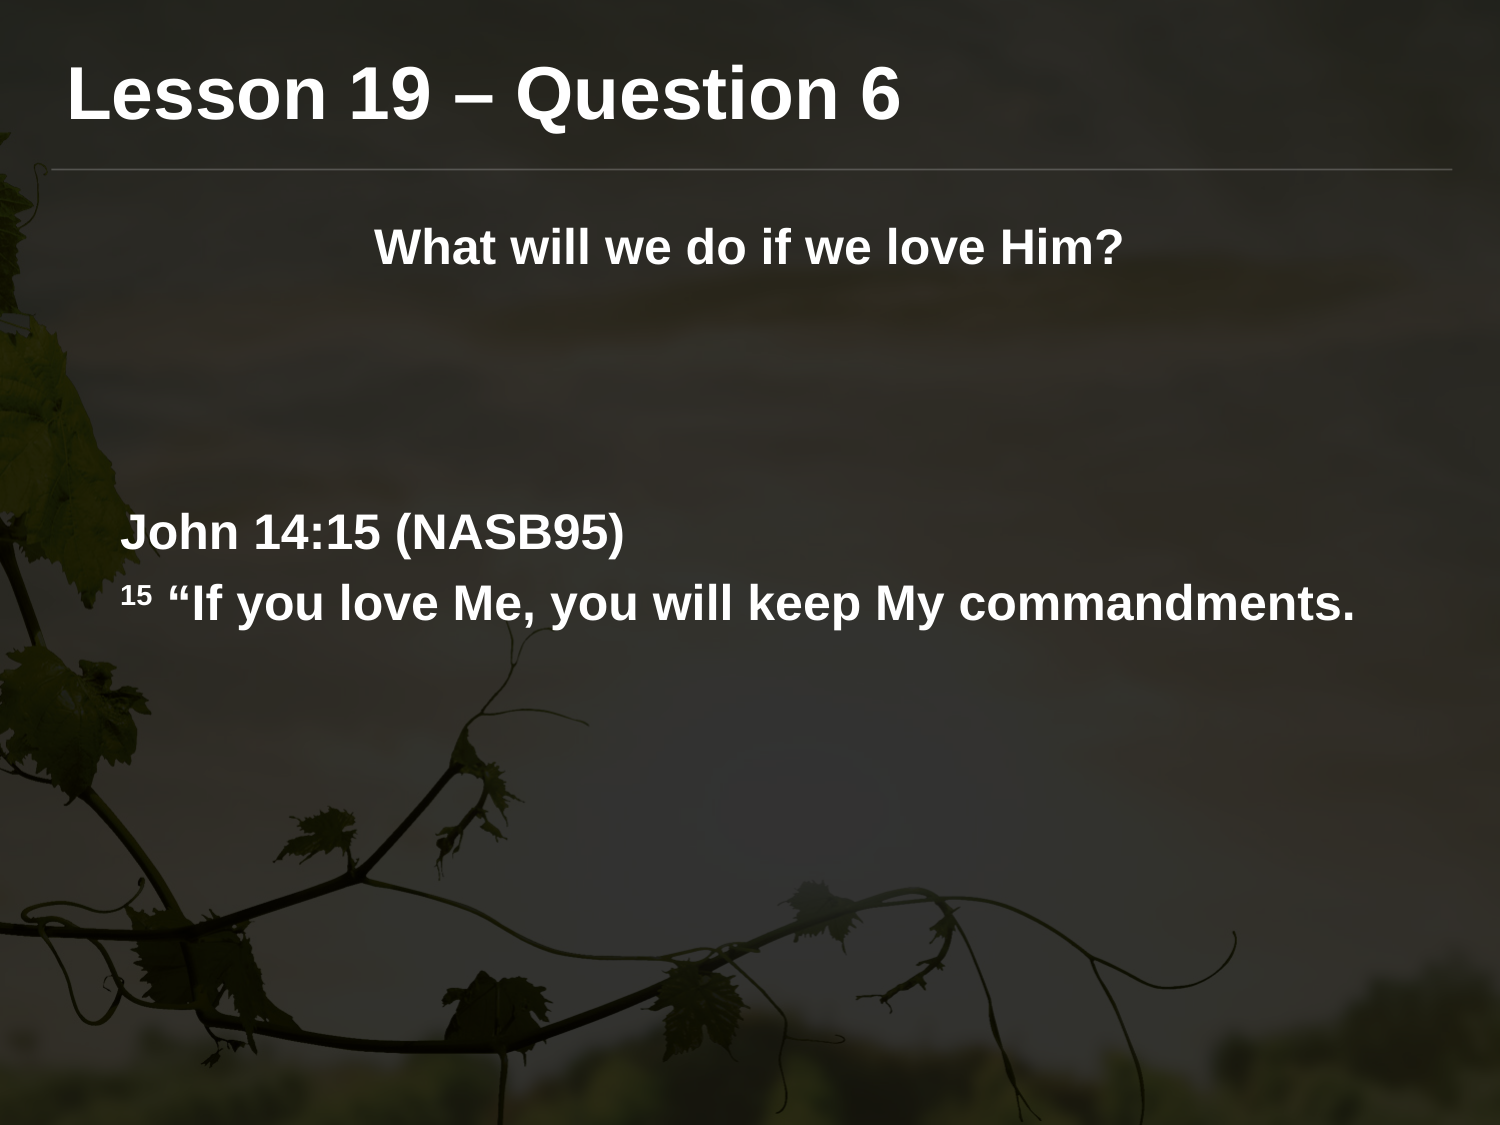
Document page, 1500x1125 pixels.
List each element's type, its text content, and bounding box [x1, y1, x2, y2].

text_box [0, 0, 1500, 207]
text_box Lesson 19 – Question 6 [51, 37, 1449, 150]
text_box [0, 283, 1500, 1125]
text_box John 14:15 (NASB95) 15 “If you love Me, you will keep My commandments. [105, 492, 1395, 638]
text_box What will we do if we love Him? [0, 207, 1500, 283]
